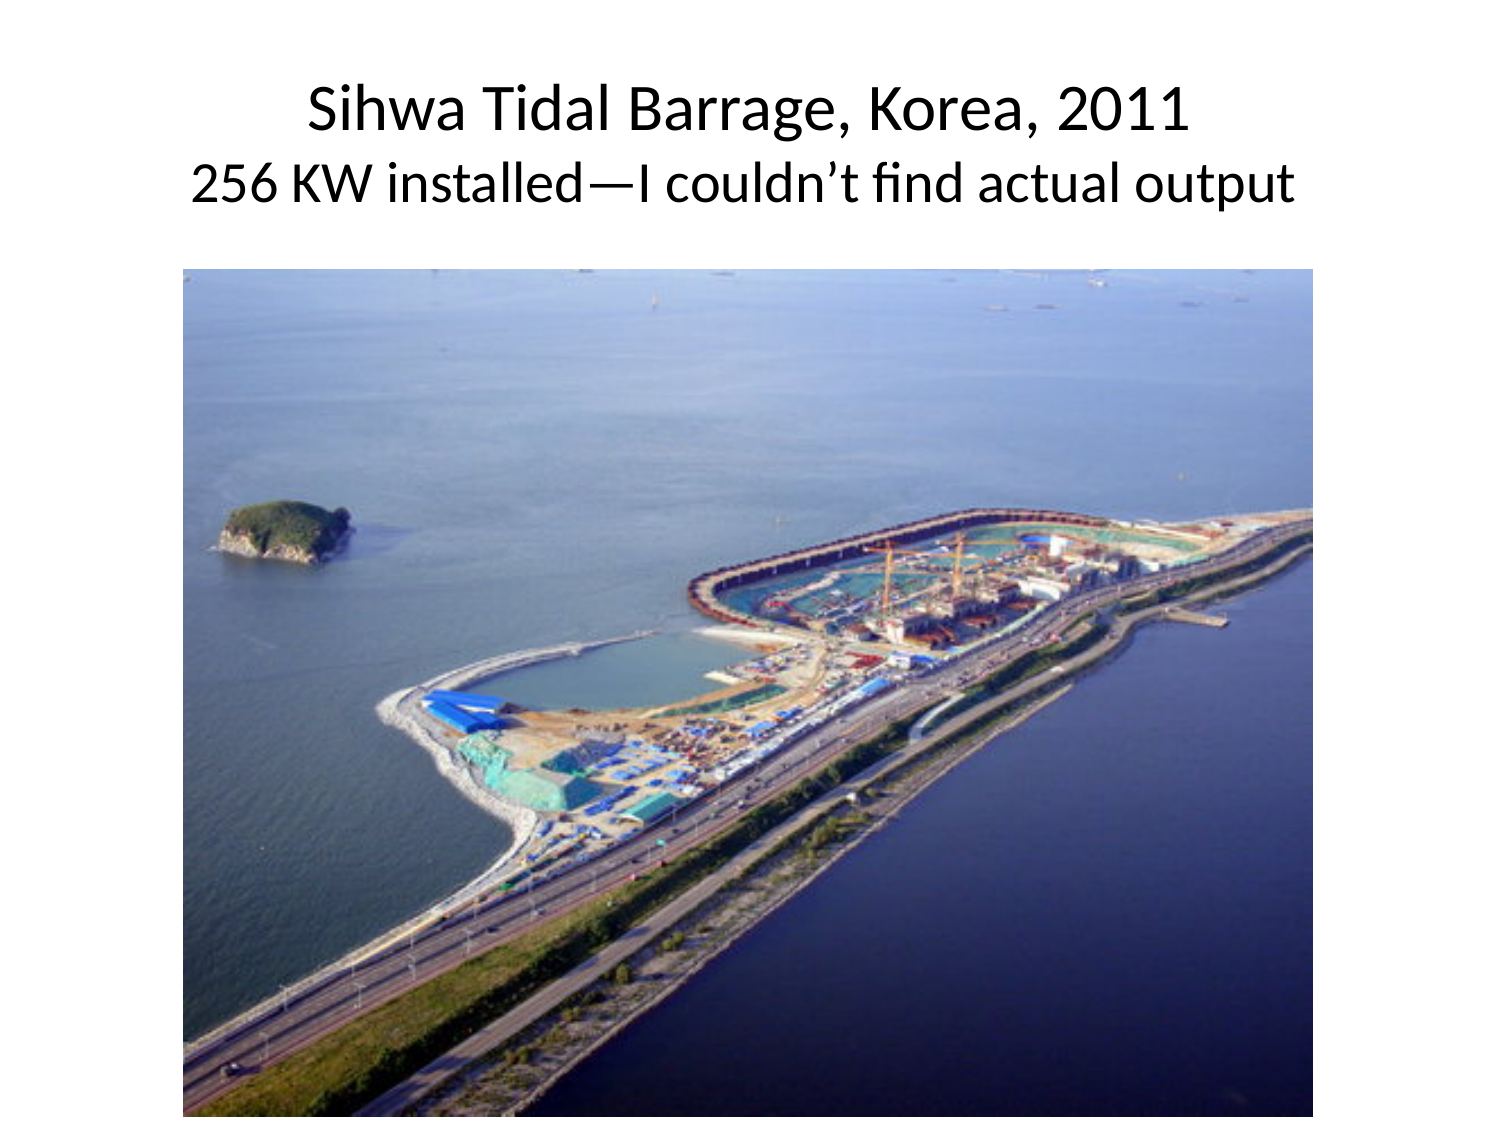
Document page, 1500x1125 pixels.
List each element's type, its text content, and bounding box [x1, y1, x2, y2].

picture [183, 269, 1313, 1117]
title Sihwa Tidal Barrage, Korea, 2011 256 KW installed—I couldn’t find actual output [75, 45, 1425, 233]
